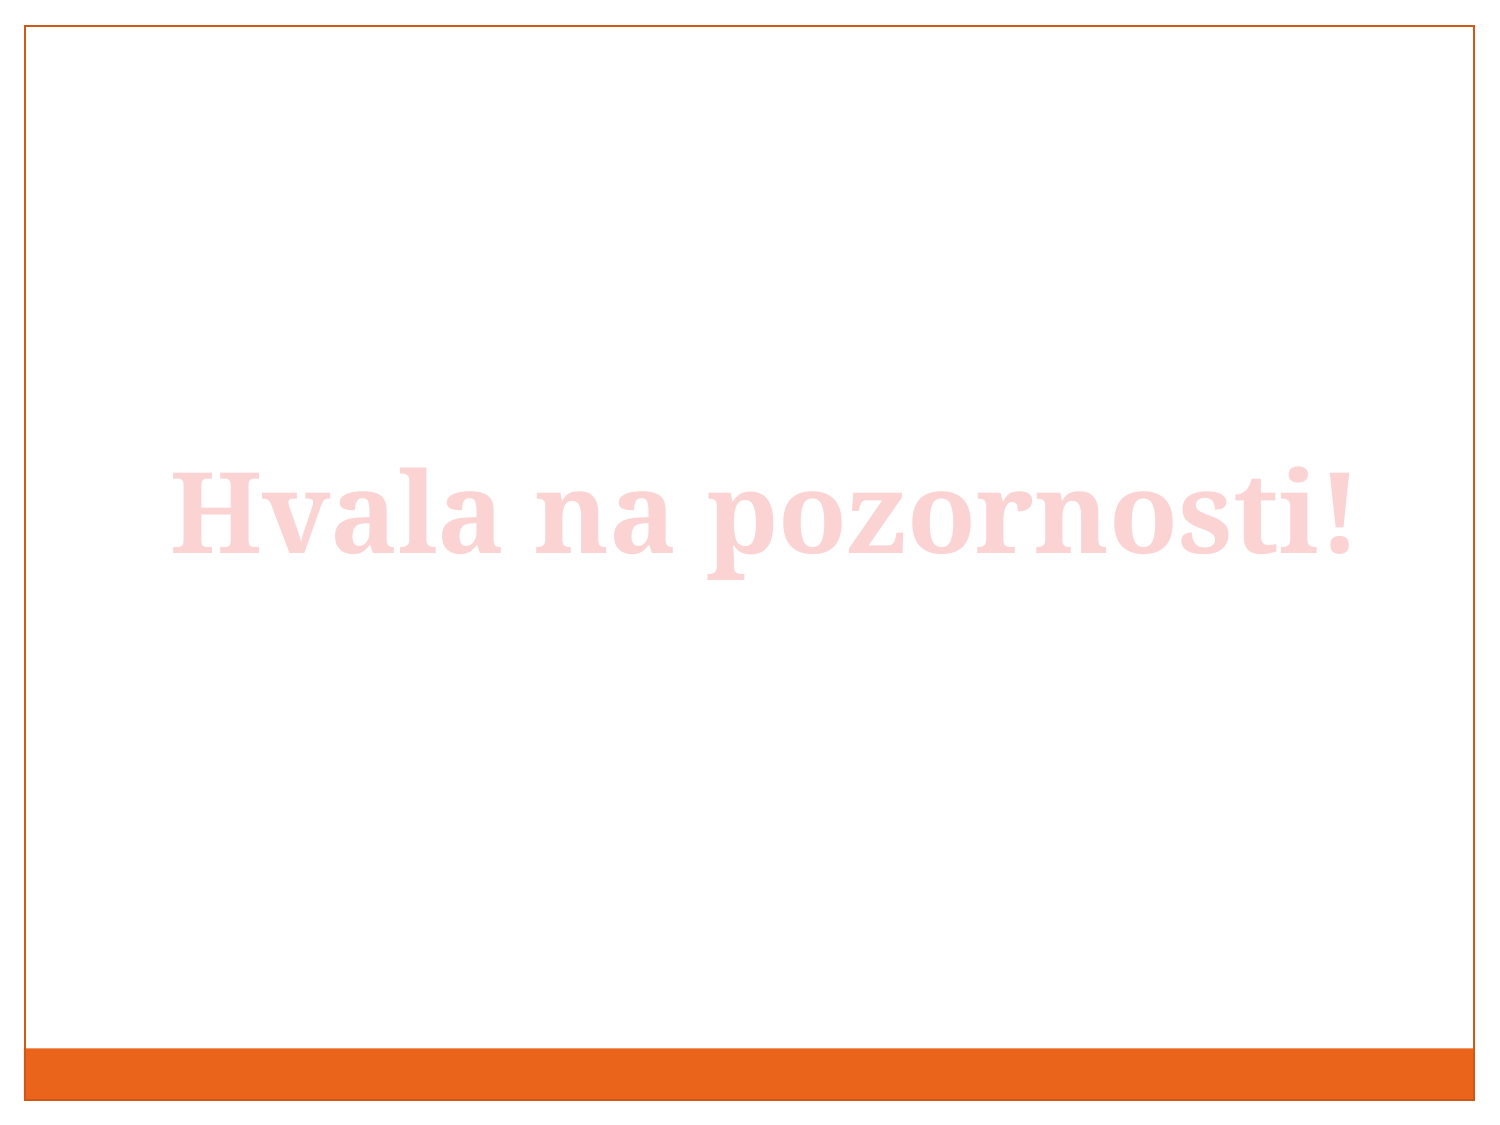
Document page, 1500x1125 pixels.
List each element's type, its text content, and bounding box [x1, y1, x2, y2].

text_box Hvala na pozornosti! [155, 433, 1378, 584]
